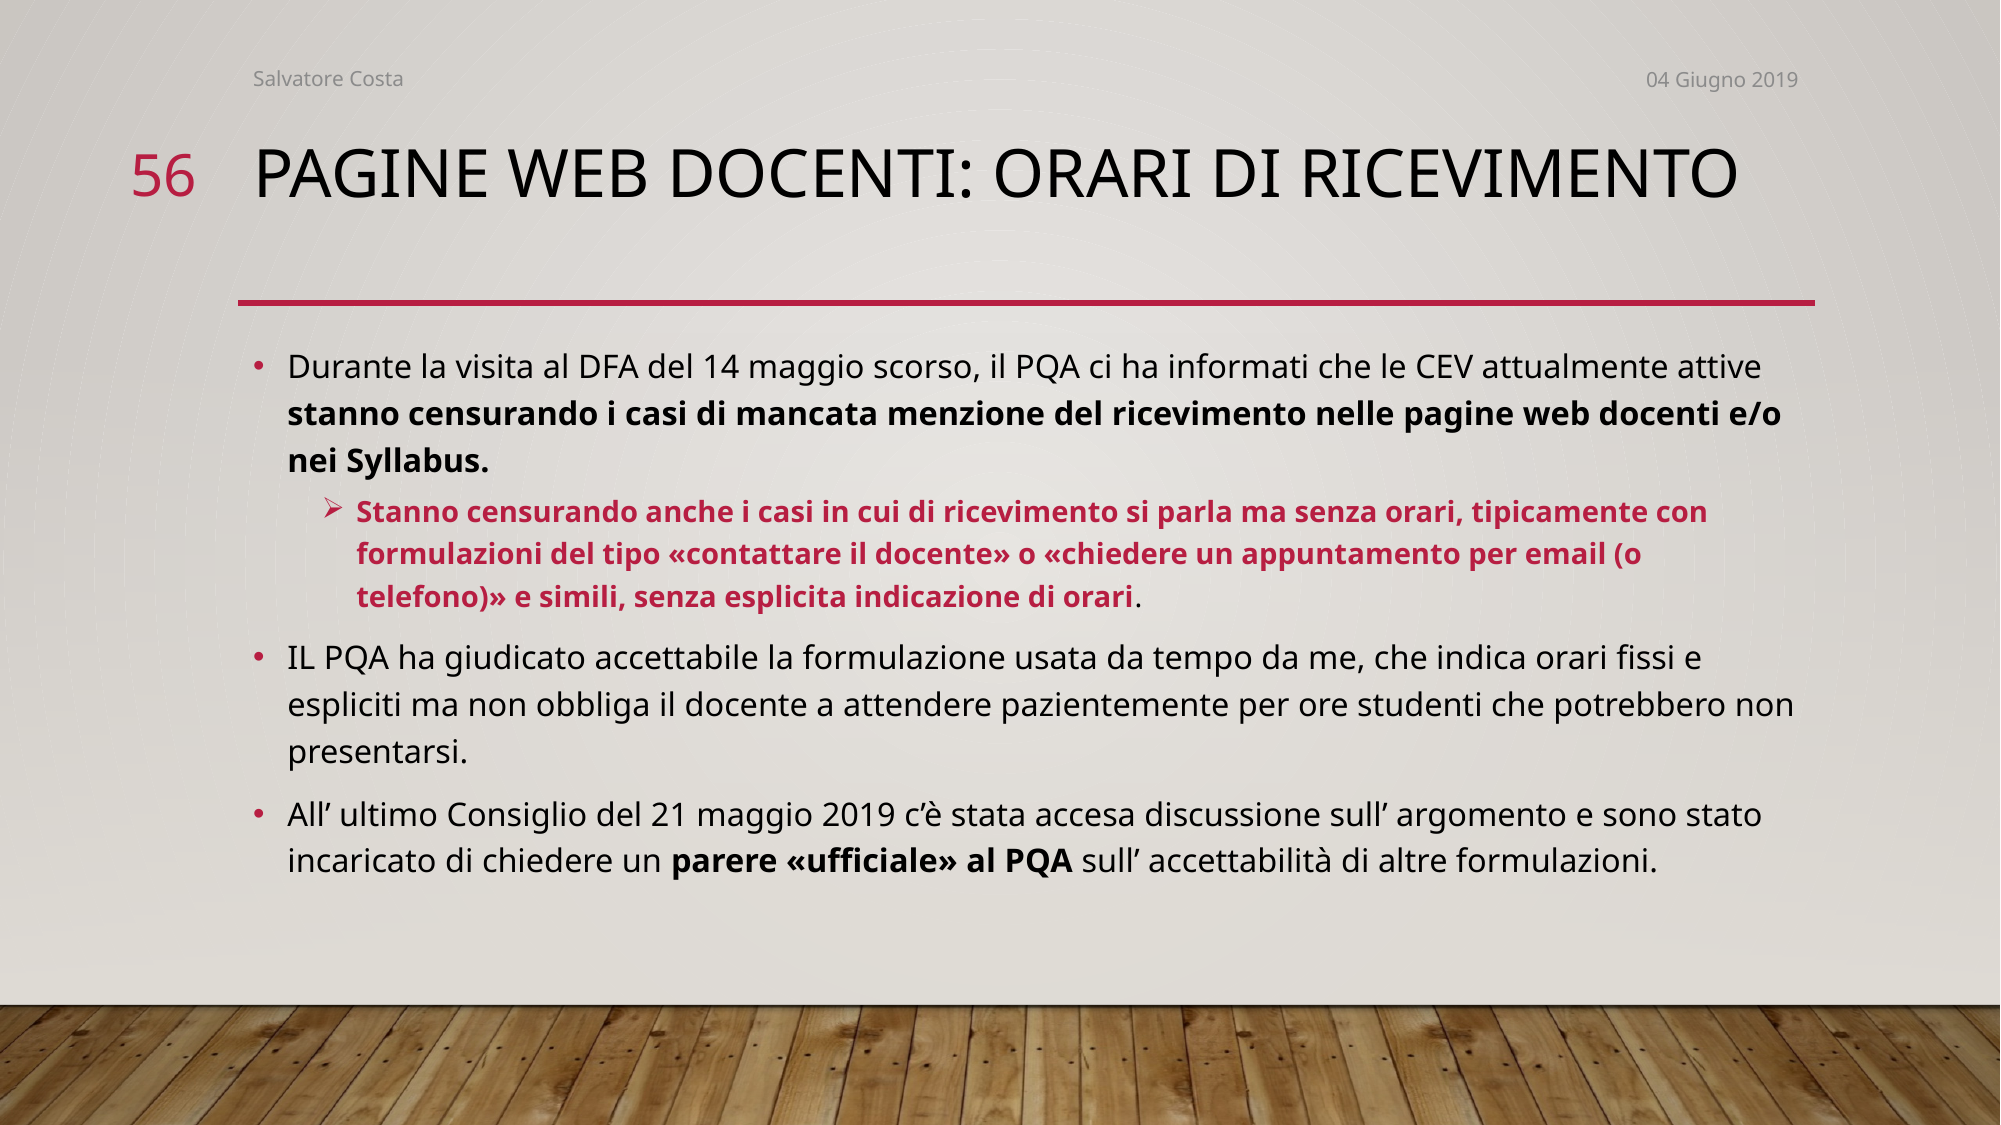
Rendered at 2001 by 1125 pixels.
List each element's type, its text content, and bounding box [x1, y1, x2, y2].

slide_number 56 [78, 131, 212, 214]
footer Salvatore Costa [238, 54, 1213, 105]
title pagine web docenti: Orari di ricevimento [238, 131, 1814, 305]
slide_number 04 Giugno 2019 [1239, 54, 1814, 105]
list Durante la visita al DFA del 14 maggio scorso, il PQA ci ha informati che le CEV attualmente attive stanno censurando i casi di mancata menzione del ricevimento nelle pagine web docenti e/o nei Syllabus. Stanno censurando anche i casi in cui di ricevimento si parla ma senza orari, tipicamente con formulazioni del tipo «contattare il docente» o «chiedere un appuntamento per email (o telefono)» e simili, senza esplicita indicazione di orari. IL PQA ha giudicato accettabile la formulazione usata da tempo da me, che indica orari fissi e espliciti ma non obbliga il docente a attendere pazientemente per ore studenti che potrebbero non presentarsi. All’ ultimo Consiglio del 21 maggio 2019 c’è stata accesa discussione sull’ argomento e sono stato incaricato di chiedere un parere «ufficiale» al PQA sull’ accettabilità di altre formulazioni. [238, 330, 1814, 897]
picture [0, 1005, 2000, 1125]
